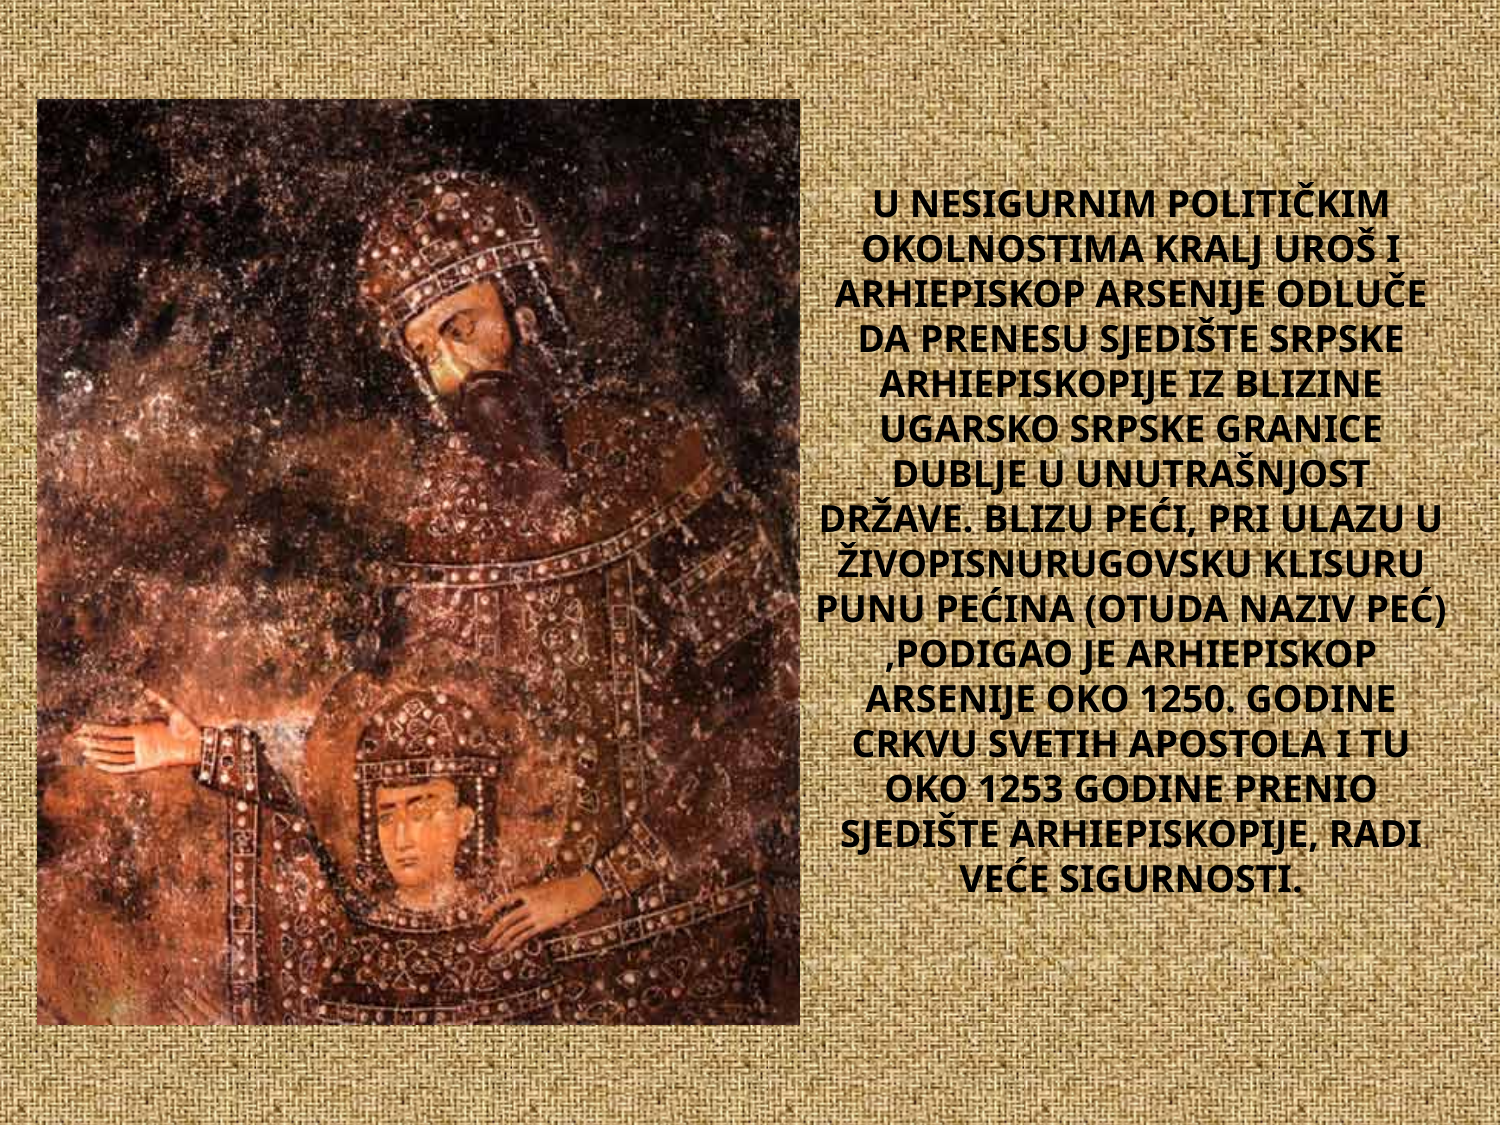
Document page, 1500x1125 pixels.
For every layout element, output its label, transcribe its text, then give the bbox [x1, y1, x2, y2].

picture [0, 0, 1500, 1125]
title U NESIGURNIM POLITIČKIM OKOLNOSTIMA KRALJ UROŠ I ARHIEPISKOP ARSENIJE ODLUČE DA PRENESU SJEDIŠTE SRPSKE ARHIEPISKOPIJE IZ BLIZINE UGARSKO SRPSKE GRANICE DUBLJE U UNUTRAŠNJOST DRŽAVE. BLIZU PEĆI, PRI ULAZU U ŽIVOPISNURUGOVSKU KLISURU PUNU PEĆINA (OTUDA NAZIV PEĆ) ,PODIGAO JE ARHIEPISKOP ARSENIJE OKO 1250. GODINE CRKVU SVETIH APOSTOLA I TU OKO 1253 GODINE PRENIO SJEDIŠTE ARHIEPISKOPIJE, RADI VEĆE SIGURNOSTI. [804, 337, 1463, 788]
